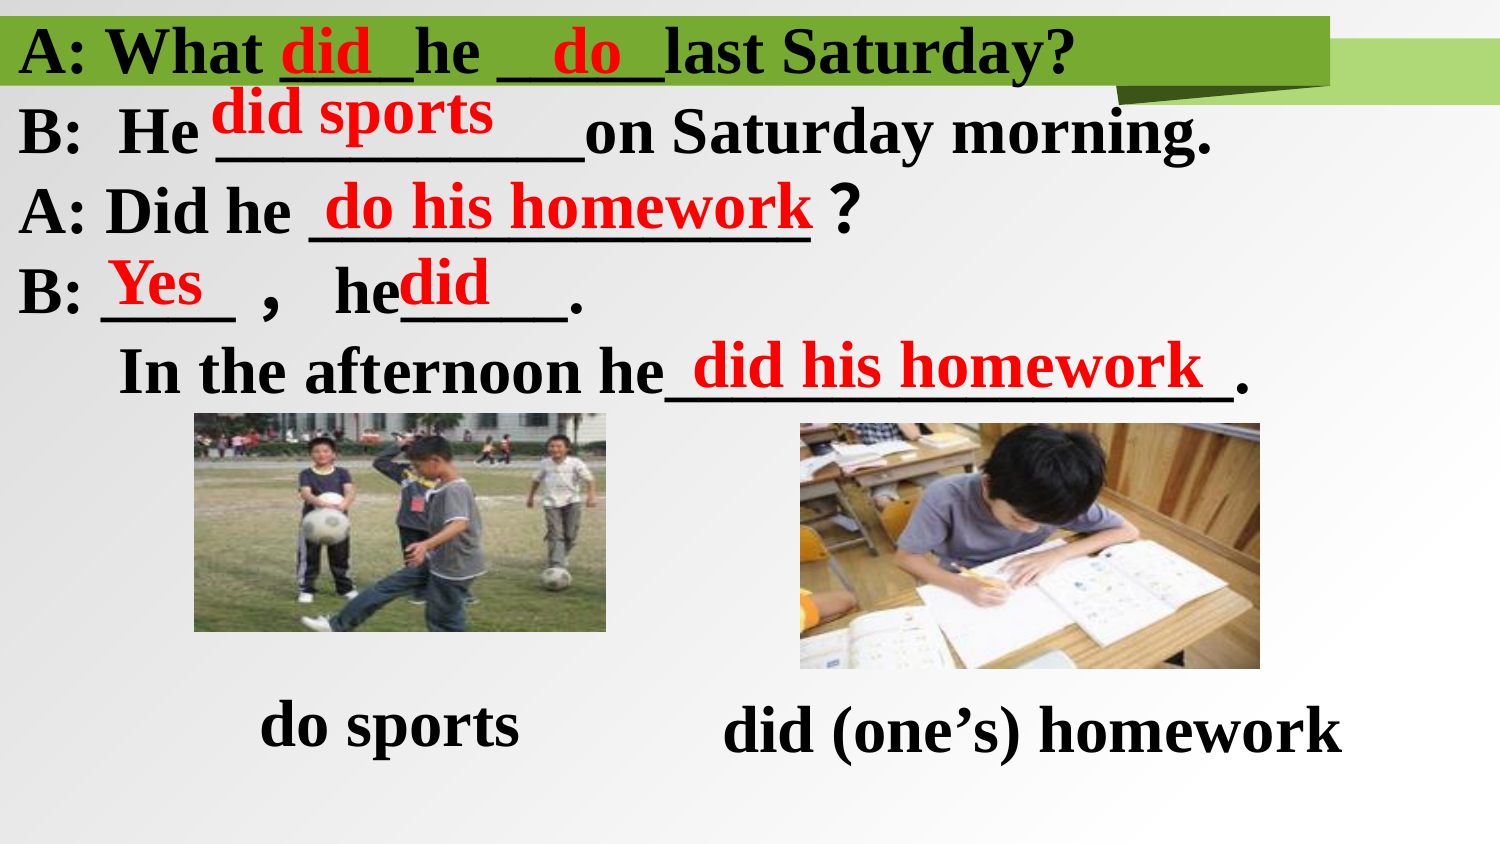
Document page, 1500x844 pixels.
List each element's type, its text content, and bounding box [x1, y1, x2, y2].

text_box did (one’s) homework [707, 678, 1440, 774]
picture [194, 413, 606, 633]
text_box did his homework [677, 313, 1219, 409]
text_box do [537, 0, 638, 95]
text_box did [383, 230, 506, 326]
text_box Yes [92, 230, 219, 326]
text_box do sports [244, 672, 588, 768]
text_box did [265, 0, 388, 59]
picture [799, 423, 1260, 669]
text_box A: What ____he _____last Saturday? B: He ___________on Saturday morning. A: Did he _______________？ B: ____，he_____. In the afternoon he_________________. [3, 0, 1268, 415]
text_box did sports [195, 59, 510, 155]
text_box do his homework [309, 154, 830, 250]
